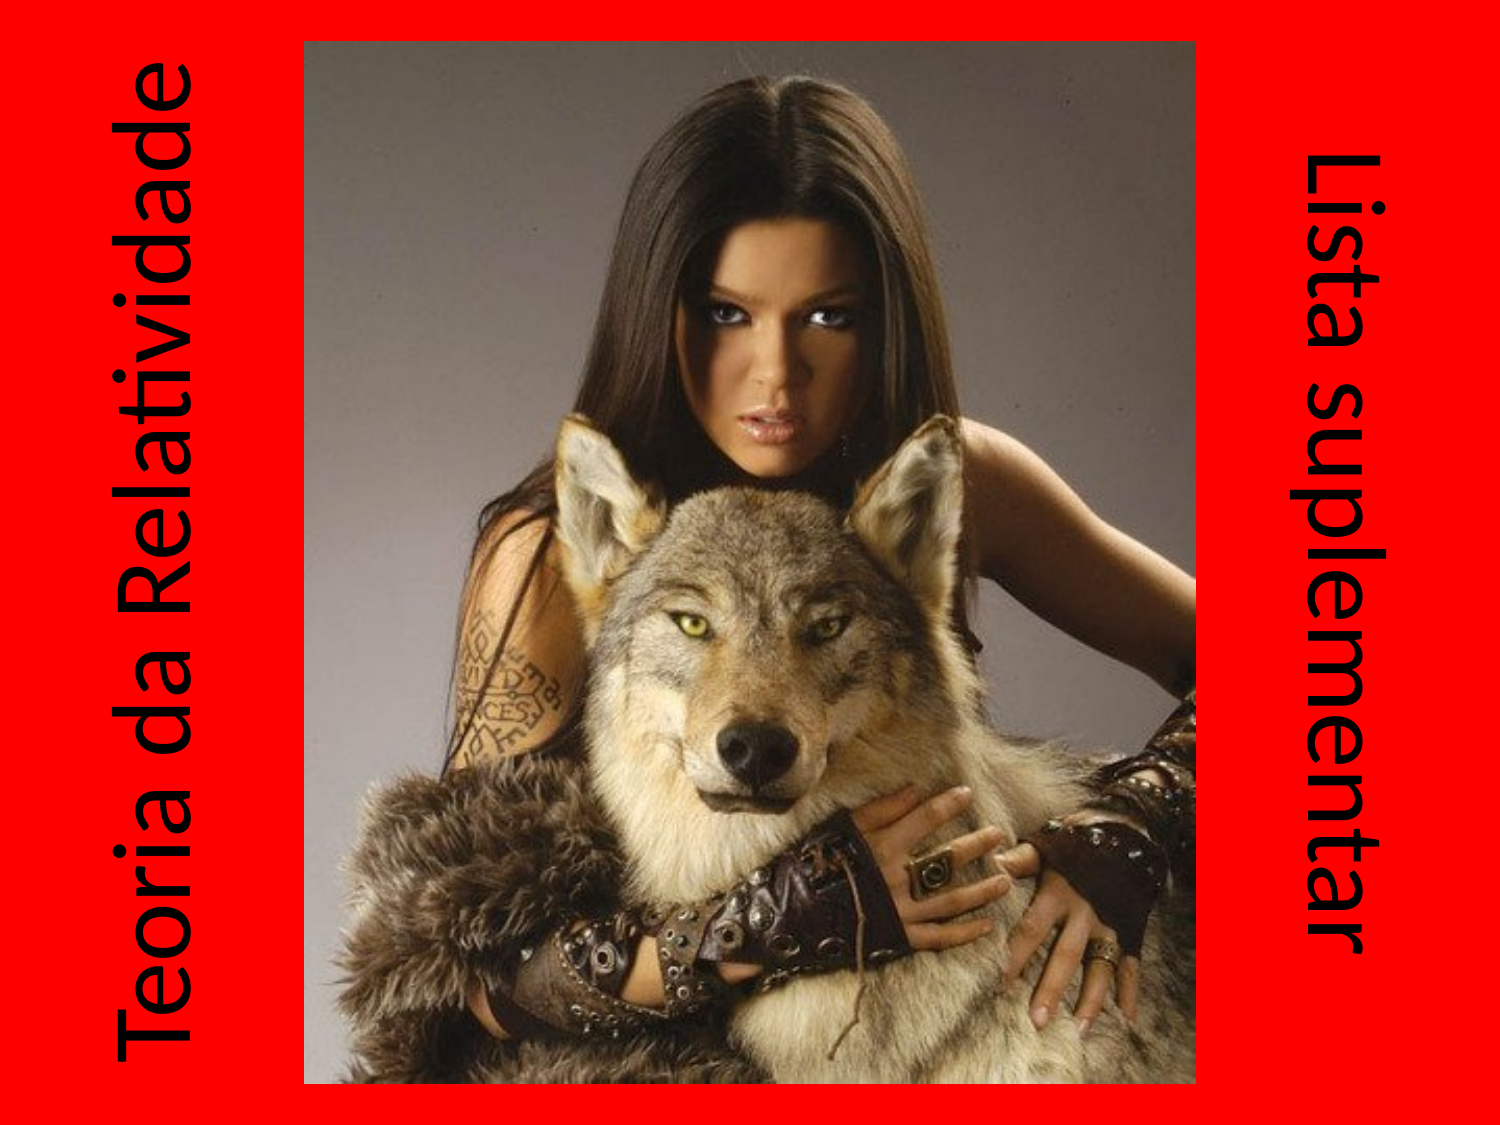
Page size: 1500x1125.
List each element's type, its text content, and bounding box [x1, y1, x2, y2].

picture [303, 41, 1197, 1084]
text_box Teoria da Relatividade [70, 0, 220, 1079]
text_box Lista suplementar [1279, 133, 1429, 972]
